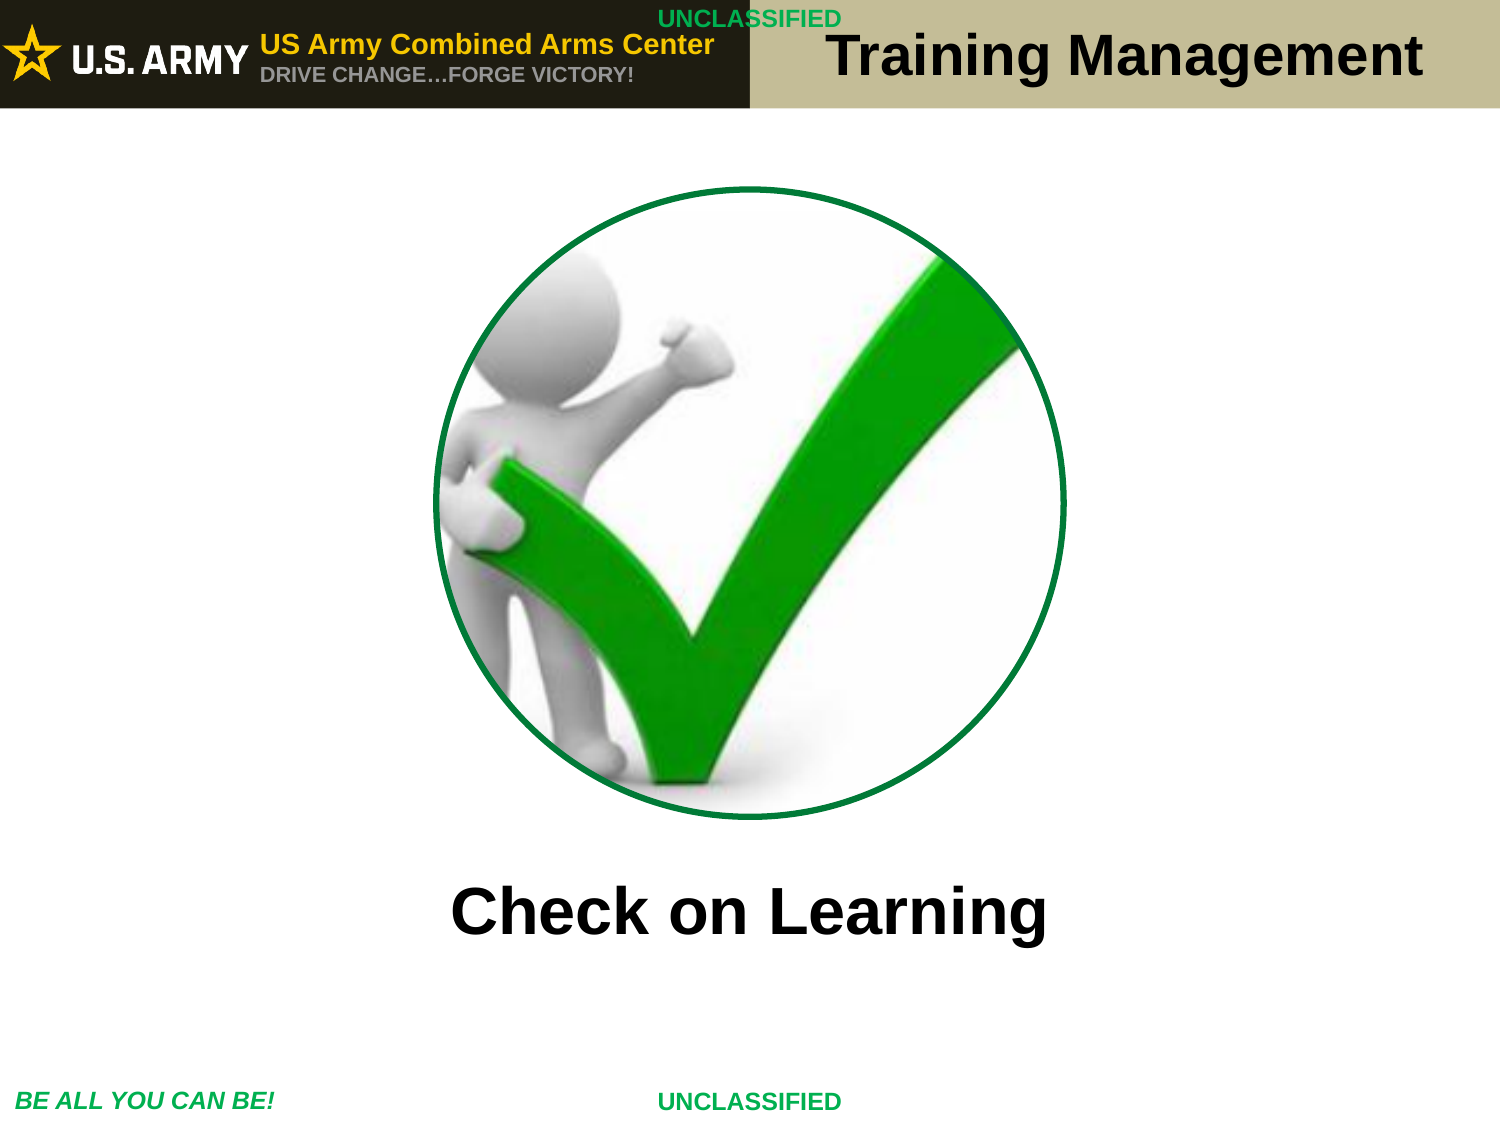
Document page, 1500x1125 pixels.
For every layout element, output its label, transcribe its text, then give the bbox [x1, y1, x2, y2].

text_box Check on Learning [0, 860, 1500, 955]
picture [435, 189, 1064, 818]
